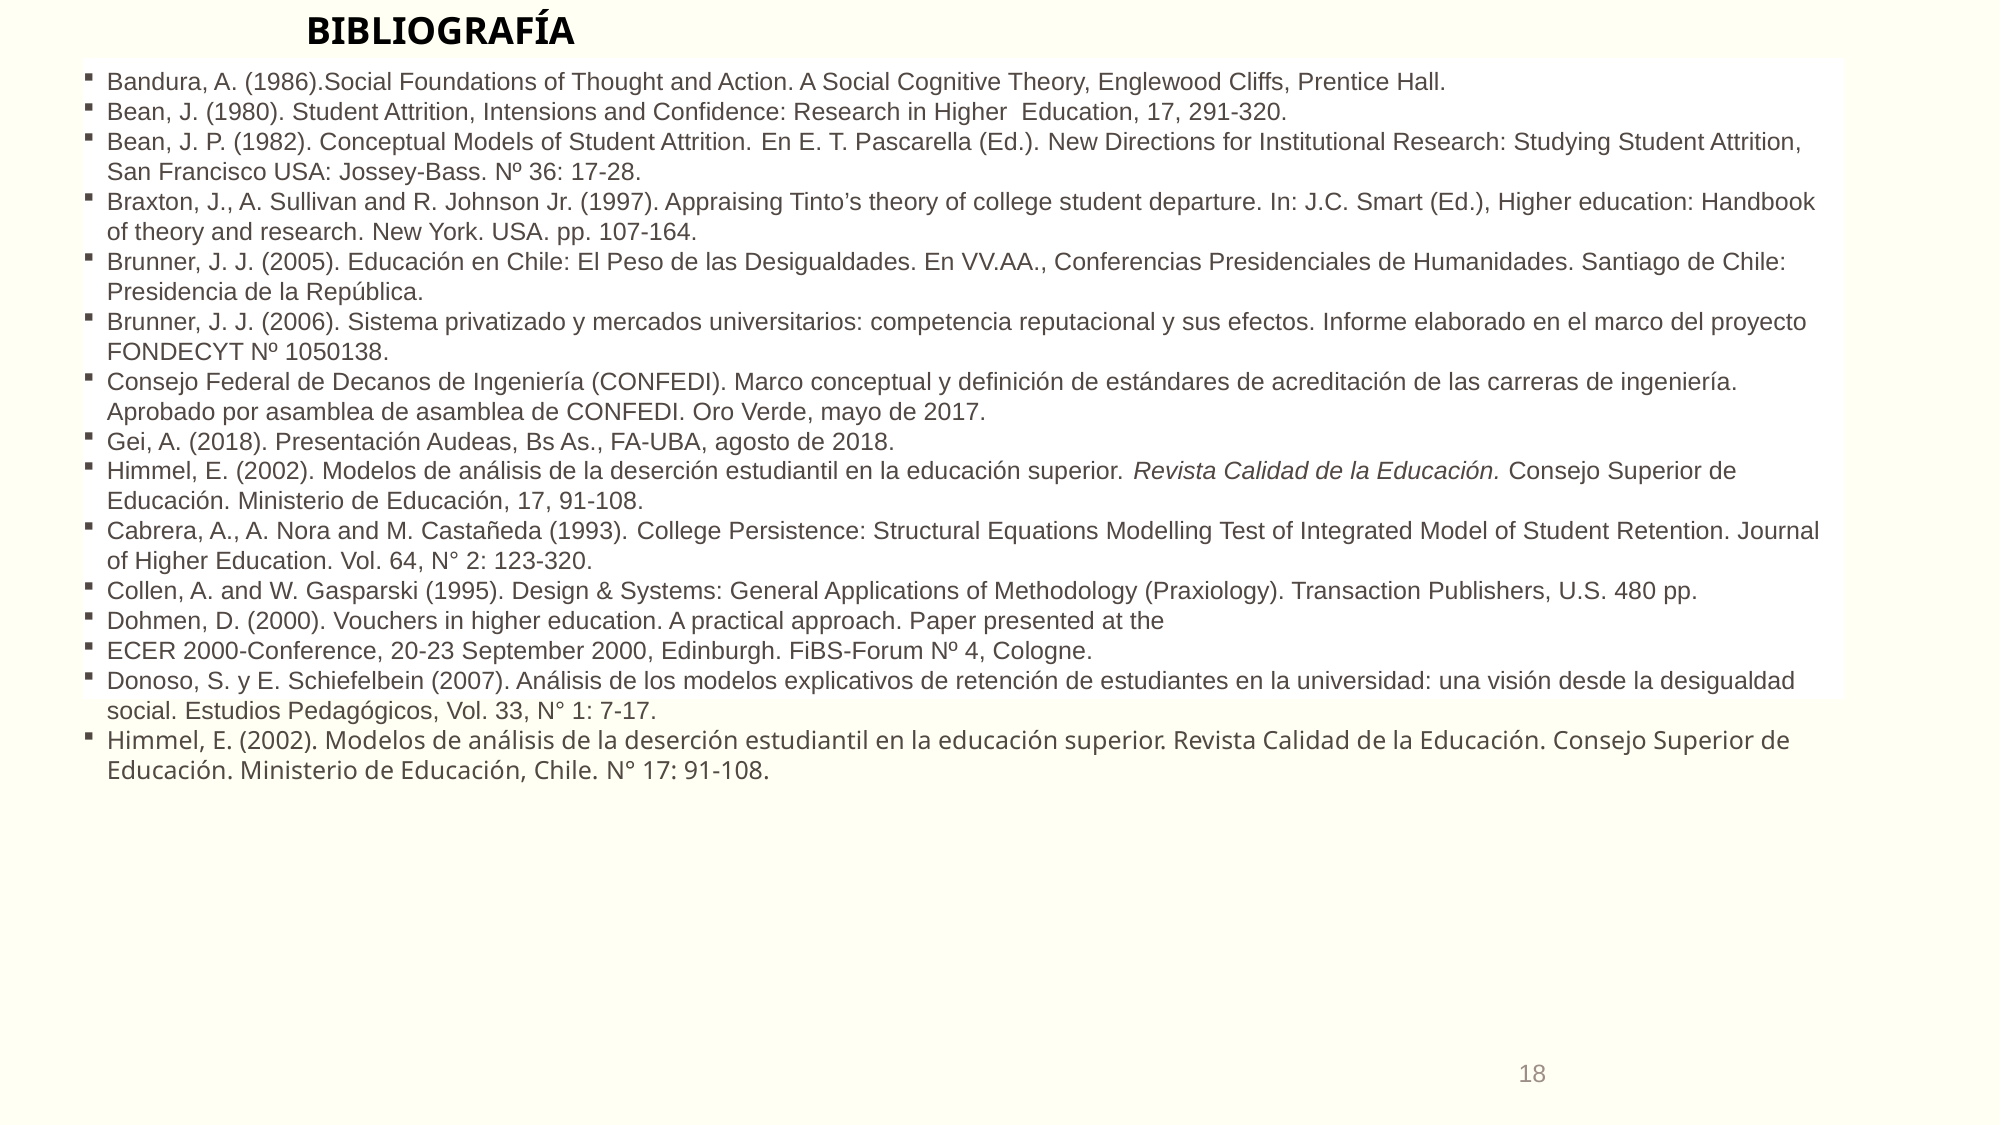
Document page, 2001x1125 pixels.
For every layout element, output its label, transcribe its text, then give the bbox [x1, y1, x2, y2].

slide_number 18 [1518, 1042, 1819, 1103]
list Bandura, A. (1986).Social Foundations of Thought and Action. A Social Cognitive Theory, Englewood Cliffs, Prentice Hall. Bean, J. (1980). Student Attrition, Intensions and Confidence: Research in Higher Education, 17, 291-320. Bean, J. P. (1982). Conceptual Models of Student Attrition. En E. T. Pascarella (Ed.). New Directions for Institutional Research: Studying Student Attrition, San Francisco USA: Jossey-Bass. Nº 36: 17-28. Braxton, J., A. Sullivan and R. Johnson Jr. (1997). Appraising Tinto’s theory of college student departure. In: J.C. Smart (Ed.), Higher education: Handbook of theory and research. New York. USA. pp. 107-164. Brunner, J. J. (2005). Educación en Chile: El Peso de las Desigualdades. En VV.AA., Conferencias Presidenciales de Humanidades. Santiago de Chile: Presidencia de la República. Brunner, J. J. (2006). Sistema privatizado y mercados universitarios: competencia reputacional y sus efectos. Informe elaborado en el marco del proyecto FONDECYT Nº 1050138. Consejo Federal de Decanos de Ingeniería (CONFEDI). Marco conceptual y definición de estándares de acreditación de las carreras de ingeniería. Aprobado por asamblea de asamblea de CONFEDI. Oro Verde, mayo de 2017. Gei, A. (2018). Presentación Audeas, Bs As., FA-UBA, agosto de 2018. Himmel, E. (2002). Modelos de análisis de la deserción estudiantil en la educación superior. Revista Calidad de la Educación. Consejo Superior de Educación. Ministerio de Educación, 17, 91-108. Cabrera, A., A. Nora and M. Castañeda (1993). College Persistence: Structural Equations Modelling Test of Integrated Model of Student Retention. Journal of Higher Education. Vol. 64, N° 2: 123-320. Collen, A. and W. Gasparski (1995). Design & Systems: General Applications of Methodology (Praxiology). Transaction Publishers, U.S. 480 pp. Dohmen, D. (2000). Vouchers in higher education. A practical approach. Paper presented at the ECER 2000-Conference, 20-23 September 2000, Edinburgh. FiBS-Forum Nº 4, Cologne. Donoso, S. y E. Schiefelbein (2007). Análisis de los modelos explicativos de retención de estudiantes en la universidad: una visión desde la desigualdad social. Estudios Pedagógicos, Vol. 33, N° 1: 7-17. Himmel, E. (2002). Modelos de análisis de la deserción estudiantil en la educación superior. Revista Calidad de la Educación. Consejo Superior de Educación. Ministerio de Educación, Chile. N° 17: 91-108. [82, 57, 1845, 700]
text_box BIBLIOGRAFÍA [291, 0, 1251, 60]
